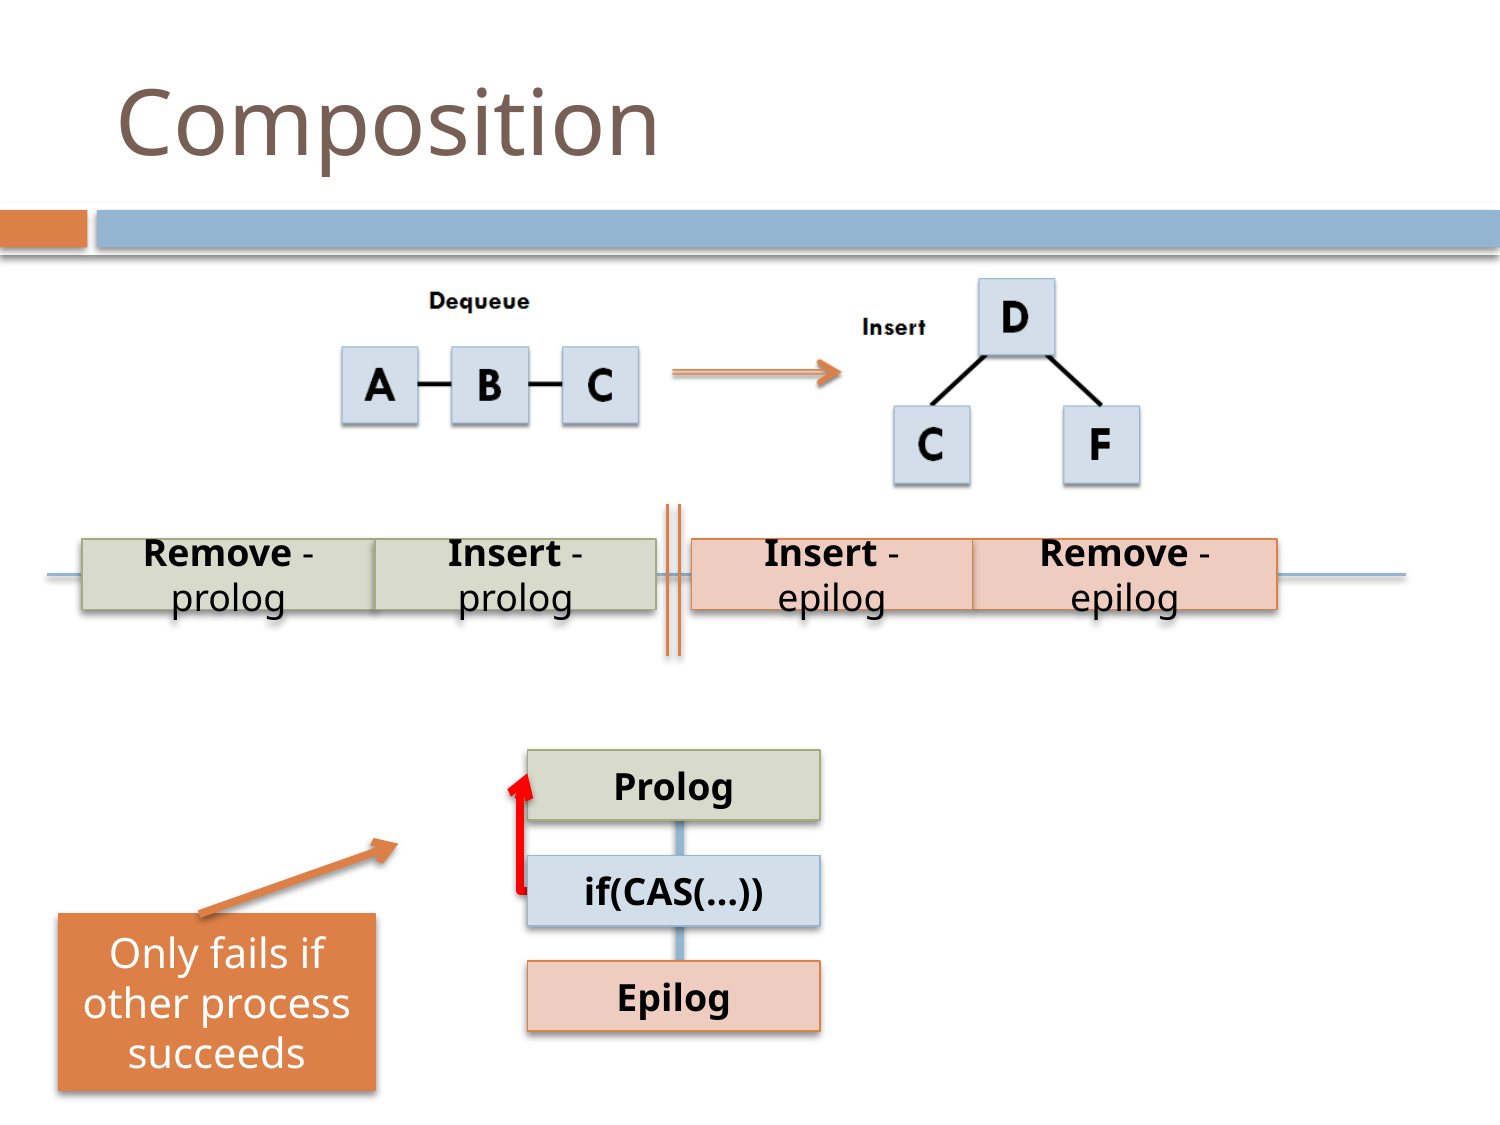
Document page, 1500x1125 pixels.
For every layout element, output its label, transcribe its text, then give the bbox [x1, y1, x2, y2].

text_box if(CAS(…)) [527, 855, 821, 927]
text_box Insert - prolog [374, 538, 657, 573]
text_box Prolog [527, 749, 821, 821]
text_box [198, 843, 399, 915]
text_box Insert - epilog [691, 585, 973, 610]
text_box Only fails if other process succeeds [58, 913, 376, 1091]
text_box Remove - epilog [978, 585, 1278, 610]
picture [327, 269, 1147, 493]
title Composition [100, 37, 1438, 200]
text_box Insert - epilog [691, 538, 973, 573]
text_box Insert - prolog [374, 585, 657, 610]
text_box Remove - prolog [81, 538, 373, 573]
text_box Remove - prolog [81, 585, 368, 610]
text_box Epilog [527, 960, 821, 1032]
text_box Remove - epilog [973, 538, 1278, 573]
